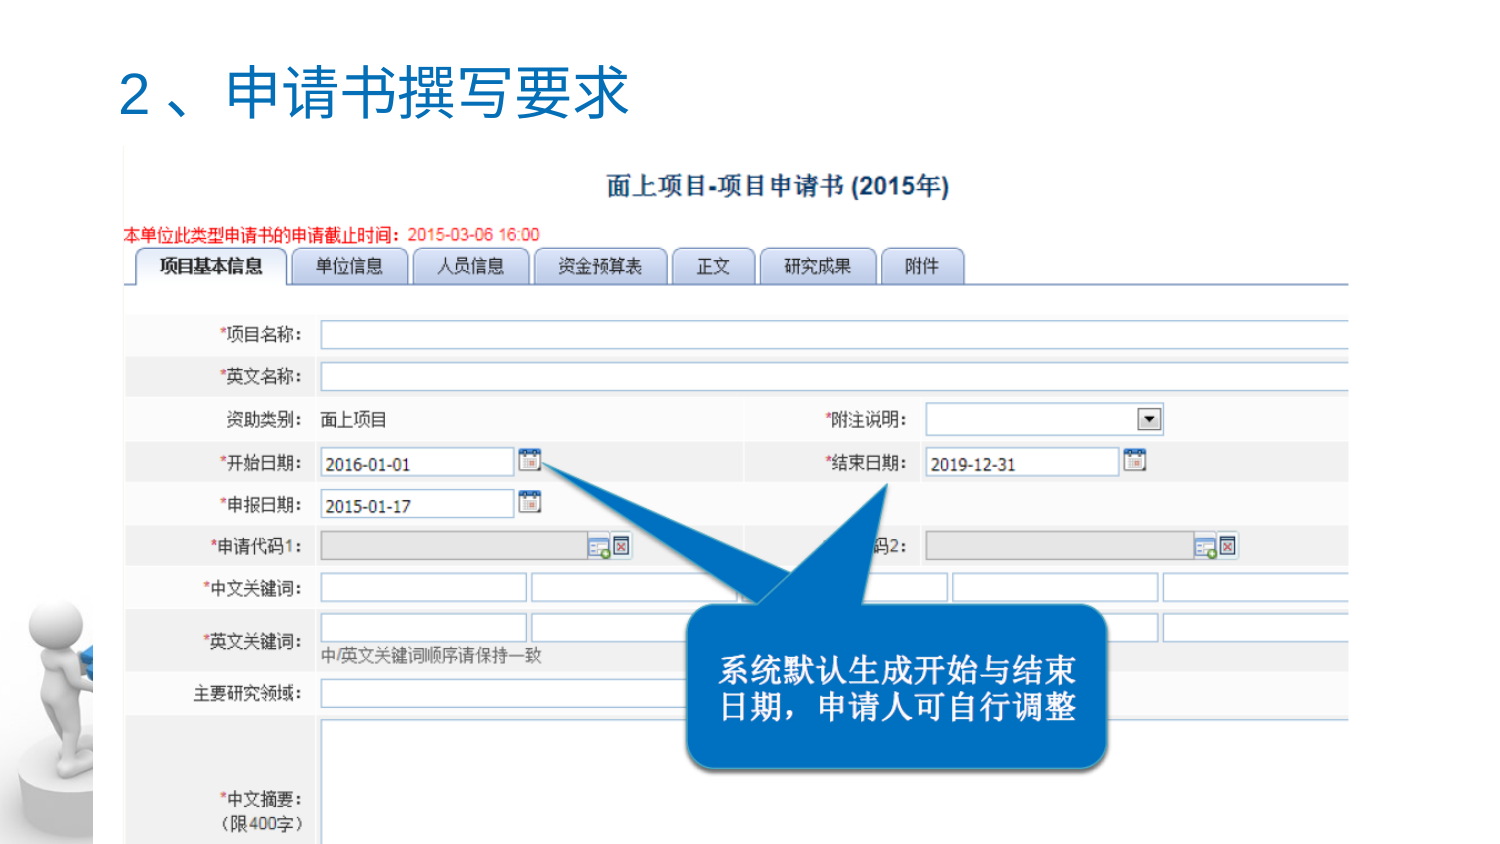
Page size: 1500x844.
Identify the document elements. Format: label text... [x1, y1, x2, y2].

picture [0, 287, 92, 844]
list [92, 146, 1384, 844]
text_box 2、申请书撰写要求 [103, 47, 1452, 145]
